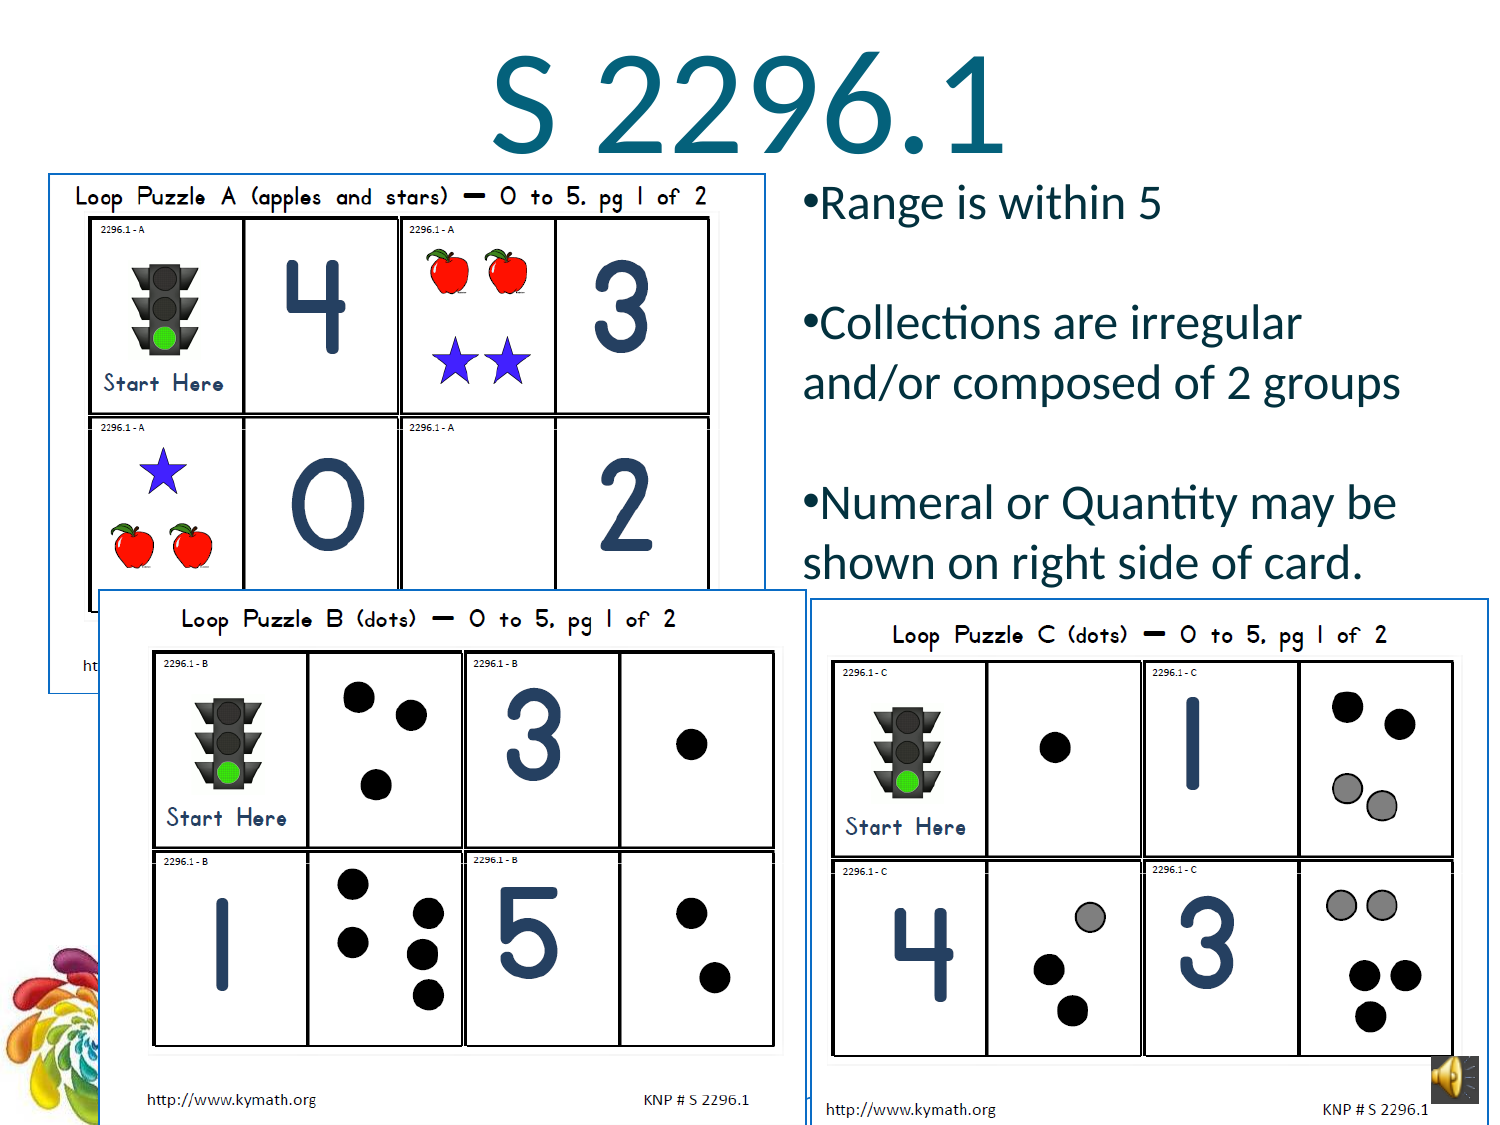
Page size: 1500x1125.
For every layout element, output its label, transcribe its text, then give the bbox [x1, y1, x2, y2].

picture [811, 599, 1488, 1125]
picture [49, 174, 806, 1125]
title S 2296.1 [75, 0, 1425, 188]
picture [0, 945, 98, 1125]
text_box Range is within 5 Collections are irregular and/or composed of 2 groups Numeral or Quantity may be shown on right side of card. [787, 162, 1463, 598]
